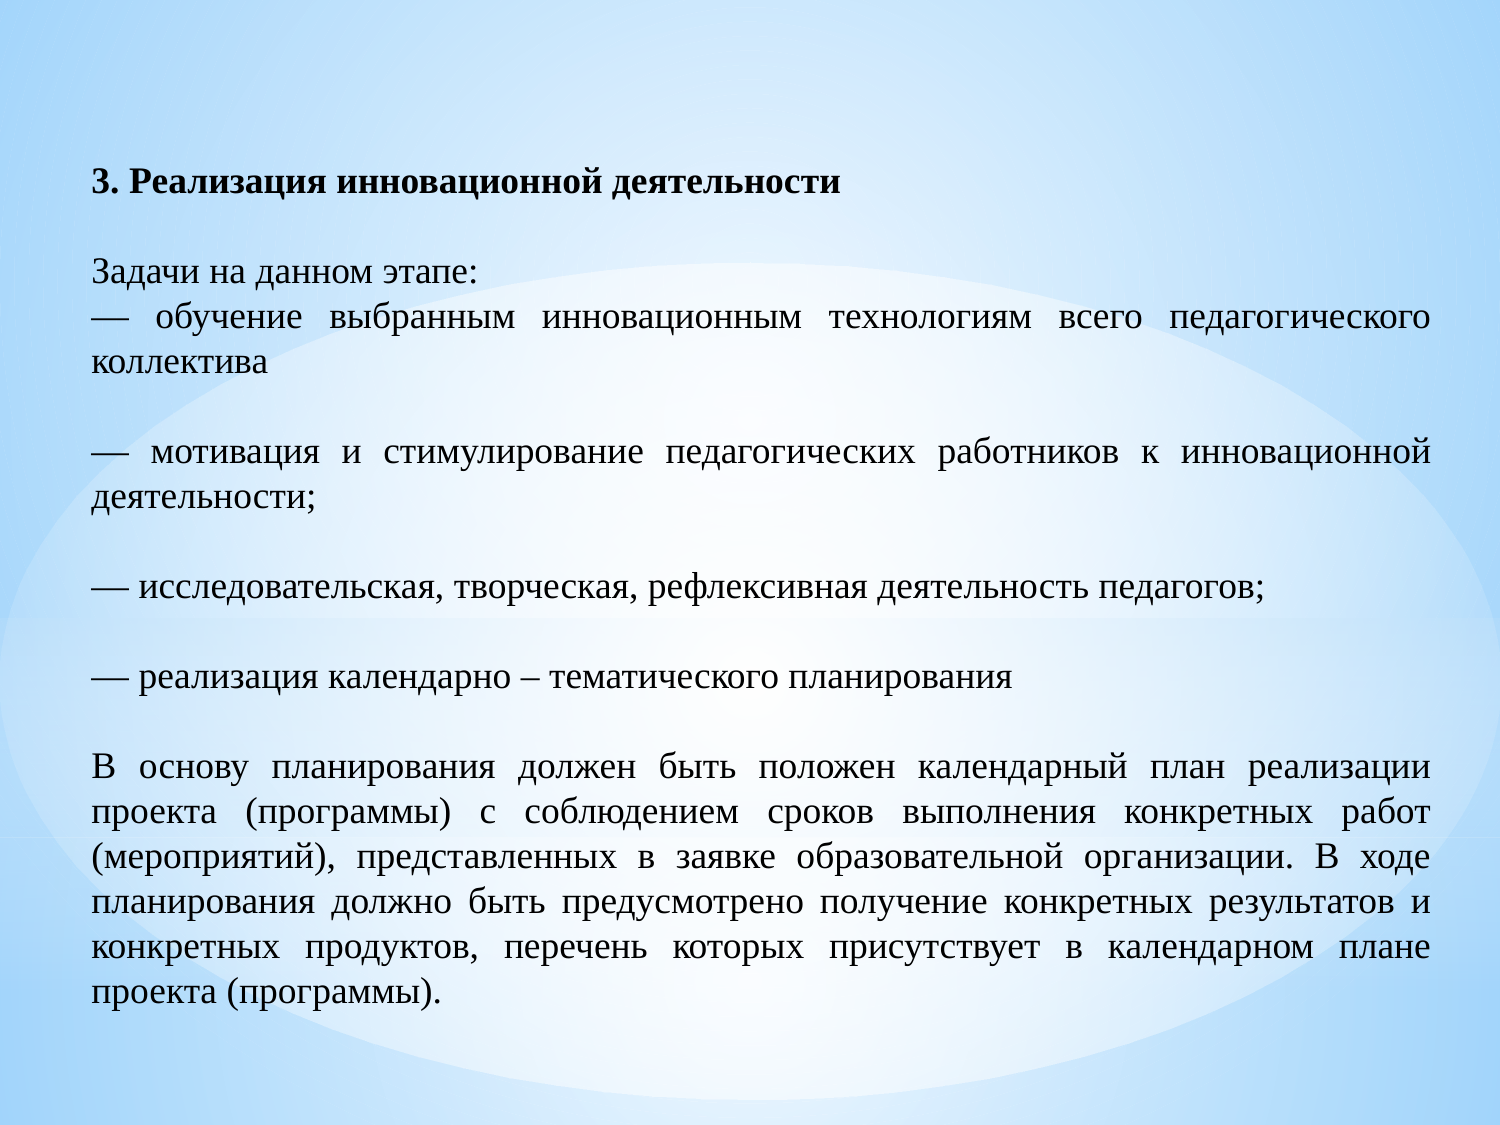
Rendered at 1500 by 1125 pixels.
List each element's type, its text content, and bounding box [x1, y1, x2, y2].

text_box 3. Реализация инновационной деятельности Задачи на данном этапе: — обучение выбранным инновационным технологиям всего педагогического коллектива — мотивация и стимулирование педагогических работников к инновационной деятельности; — исследовательская, творческая, рефлексивная деятельность педагогов; — реализация календарно – тематического планирования В основу планирования должен быть положен календарный план реализации проекта (программы) с соблюдением сроков выполнения конкретных работ (мероприятий), представленных в заявке образовательной организации. В ходе планирования должно быть предусмотрено получение конкретных результатов и конкретных продуктов, перечень которых присутствует в календарном плане проекта (программы). [76, 148, 1447, 1064]
